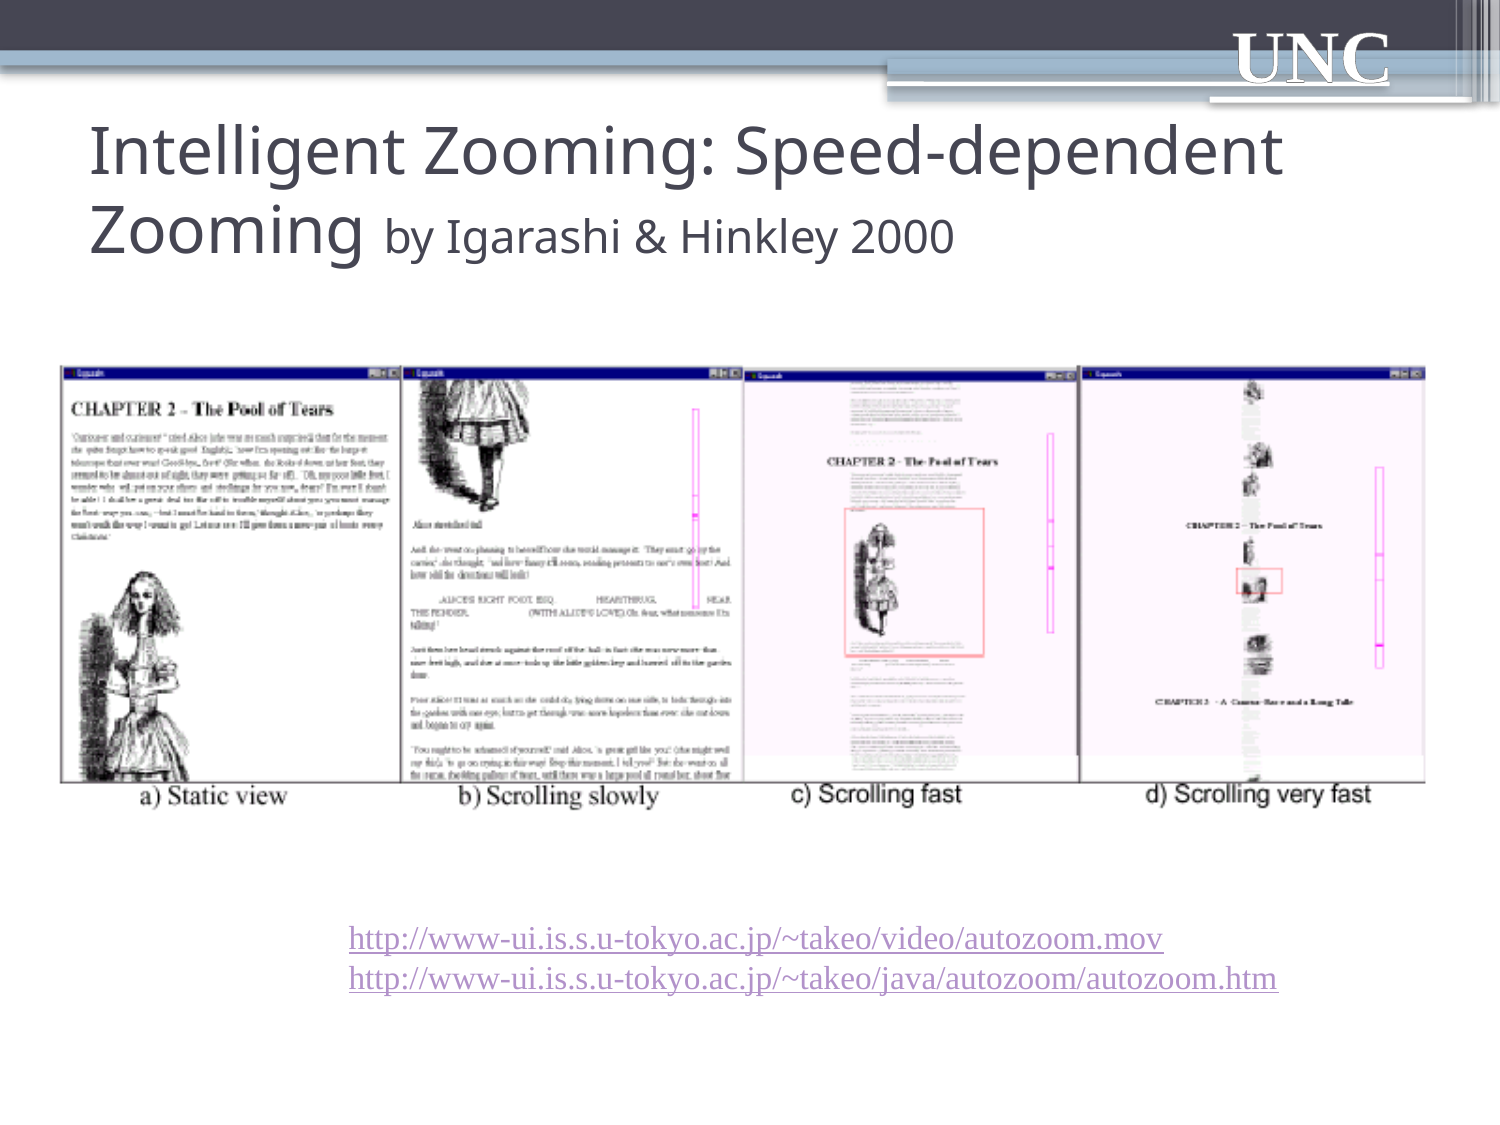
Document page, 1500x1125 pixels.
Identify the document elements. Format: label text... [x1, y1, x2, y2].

title Intelligent Zooming: Speed-dependent Zooming by Igarashi & Hinkley 2000 [75, 99, 1425, 275]
picture [53, 361, 1439, 814]
text_box http://www-ui.is.s.u-tokyo.ac.jp/~takeo/video/autozoom.mov http://www-ui.is.s.u-tokyo.ac.jp/~takeo/java/autozoom/autozoom.htm [183, 909, 1321, 1004]
